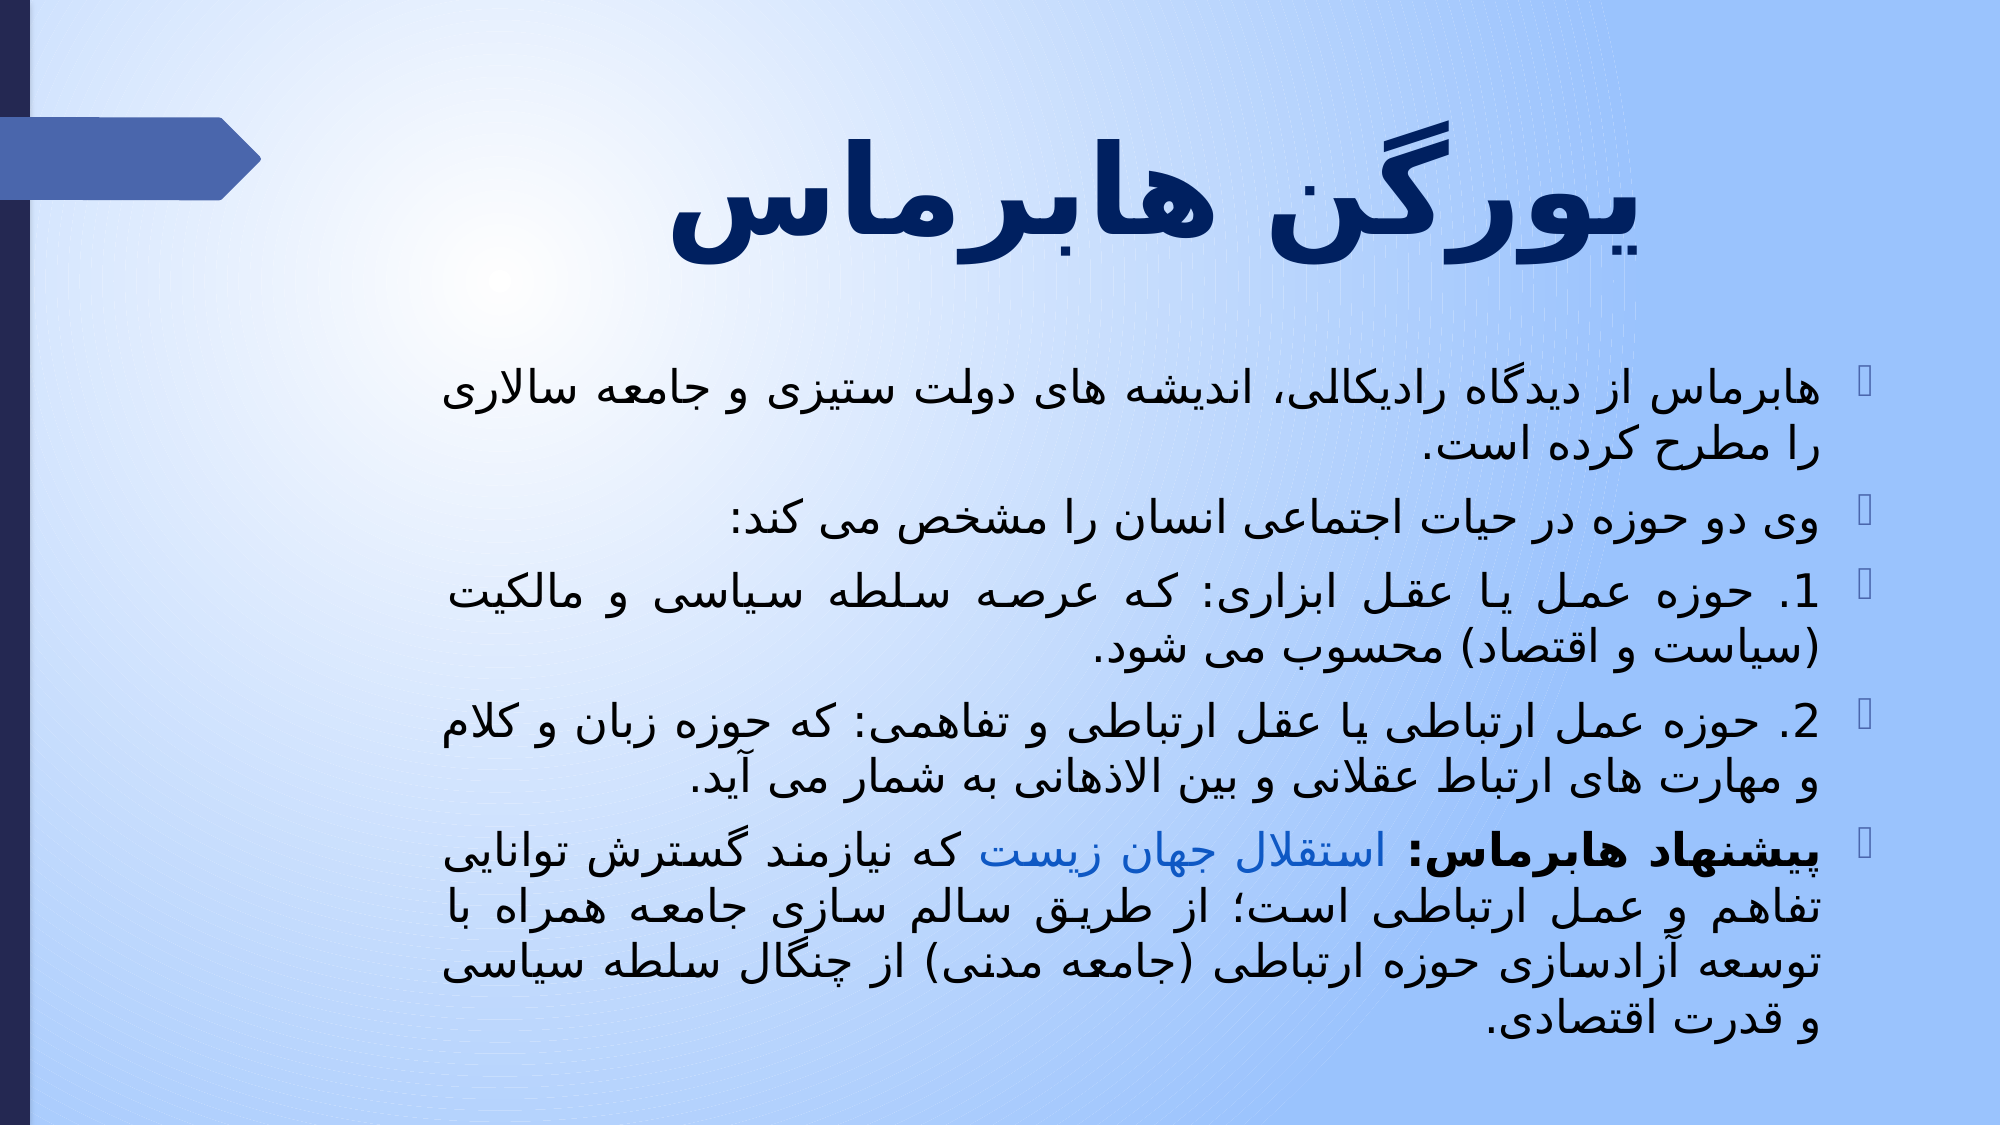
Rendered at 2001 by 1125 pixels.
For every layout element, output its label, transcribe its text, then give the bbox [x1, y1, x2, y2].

list هابرماس از دیدگاه رادیکالی، اندیشه های دولت ستیزی و جامعه سالاری را مطرح کرده است. وی دو حوزه در حیات اجتماعی انسان را مشخص می کند: 1. حوزه عمل یا عقل ابزاری: که عرصه سلطه سیاسی و مالکیت (سیاست و اقتصاد) محسوب می شود. 2. حوزه عمل ارتباطی یا عقل ارتباطی و تفاهمی: که حوزه زبان و کلام و مهارت های ارتباط عقلانی و بین الاذهانی به شمار می آید. پیشنهاد هابرماس: استقلال جهان زیست که نیازمند گسترش توانایی تفاهم و عمل ارتباطی است؛ از طریق سالم سازی جامعه همراه با توسعه آزادسازی حوزه ارتباطی (جامعه مدنی) از چنگال سلطه سیاسی و قدرت اقتصادی. [424, 350, 1888, 1052]
title یورگن هابرماس [425, 102, 1888, 313]
